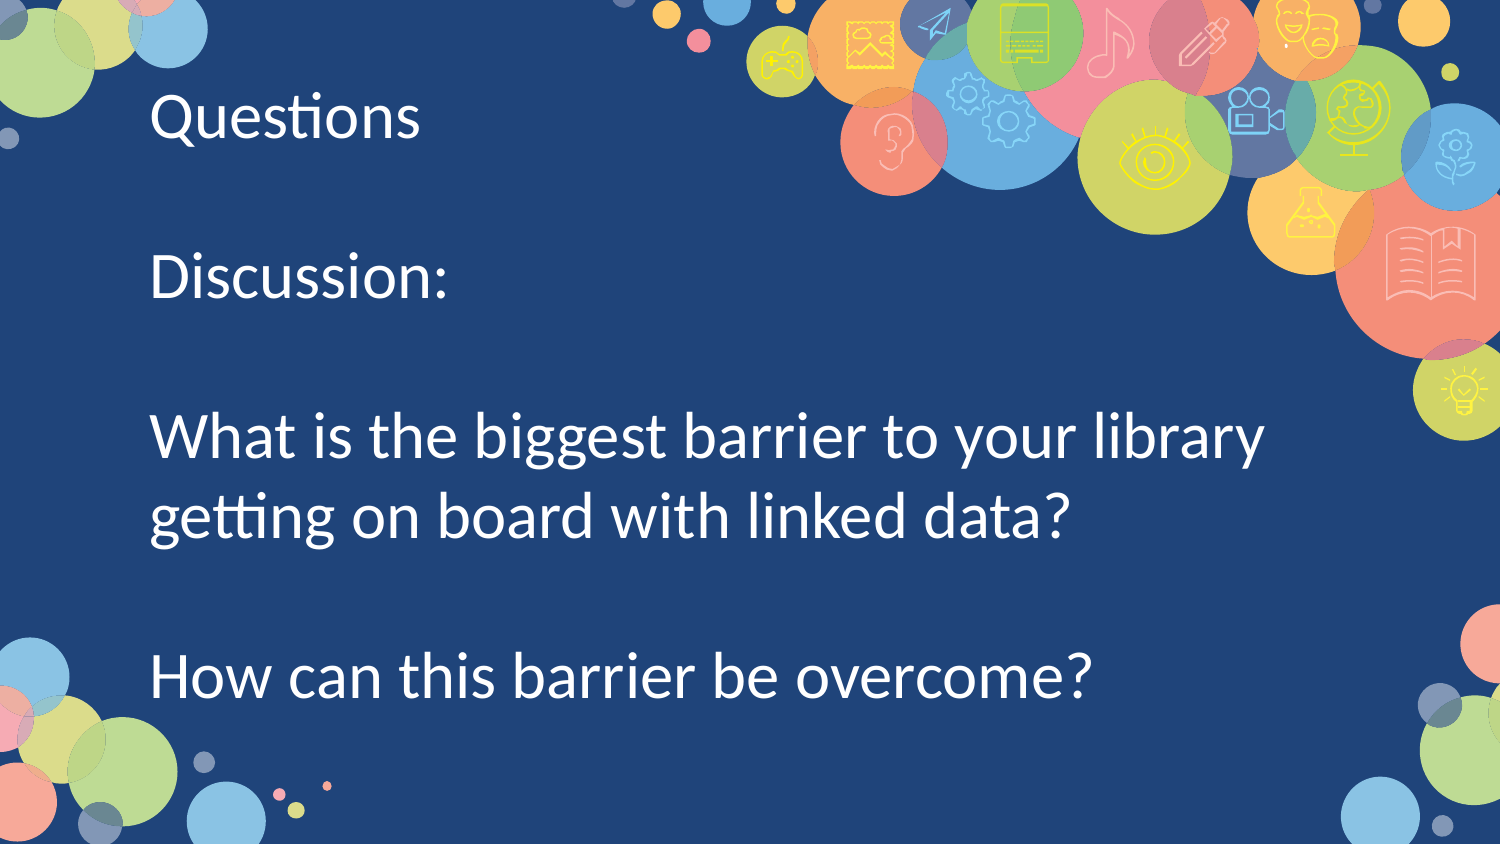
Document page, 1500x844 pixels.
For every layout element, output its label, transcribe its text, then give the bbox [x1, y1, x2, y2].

text_box Questions Discussion: What is the biggest barrier to your library getting on board with linked data? How can this barrier be overcome? [134, 64, 1350, 719]
